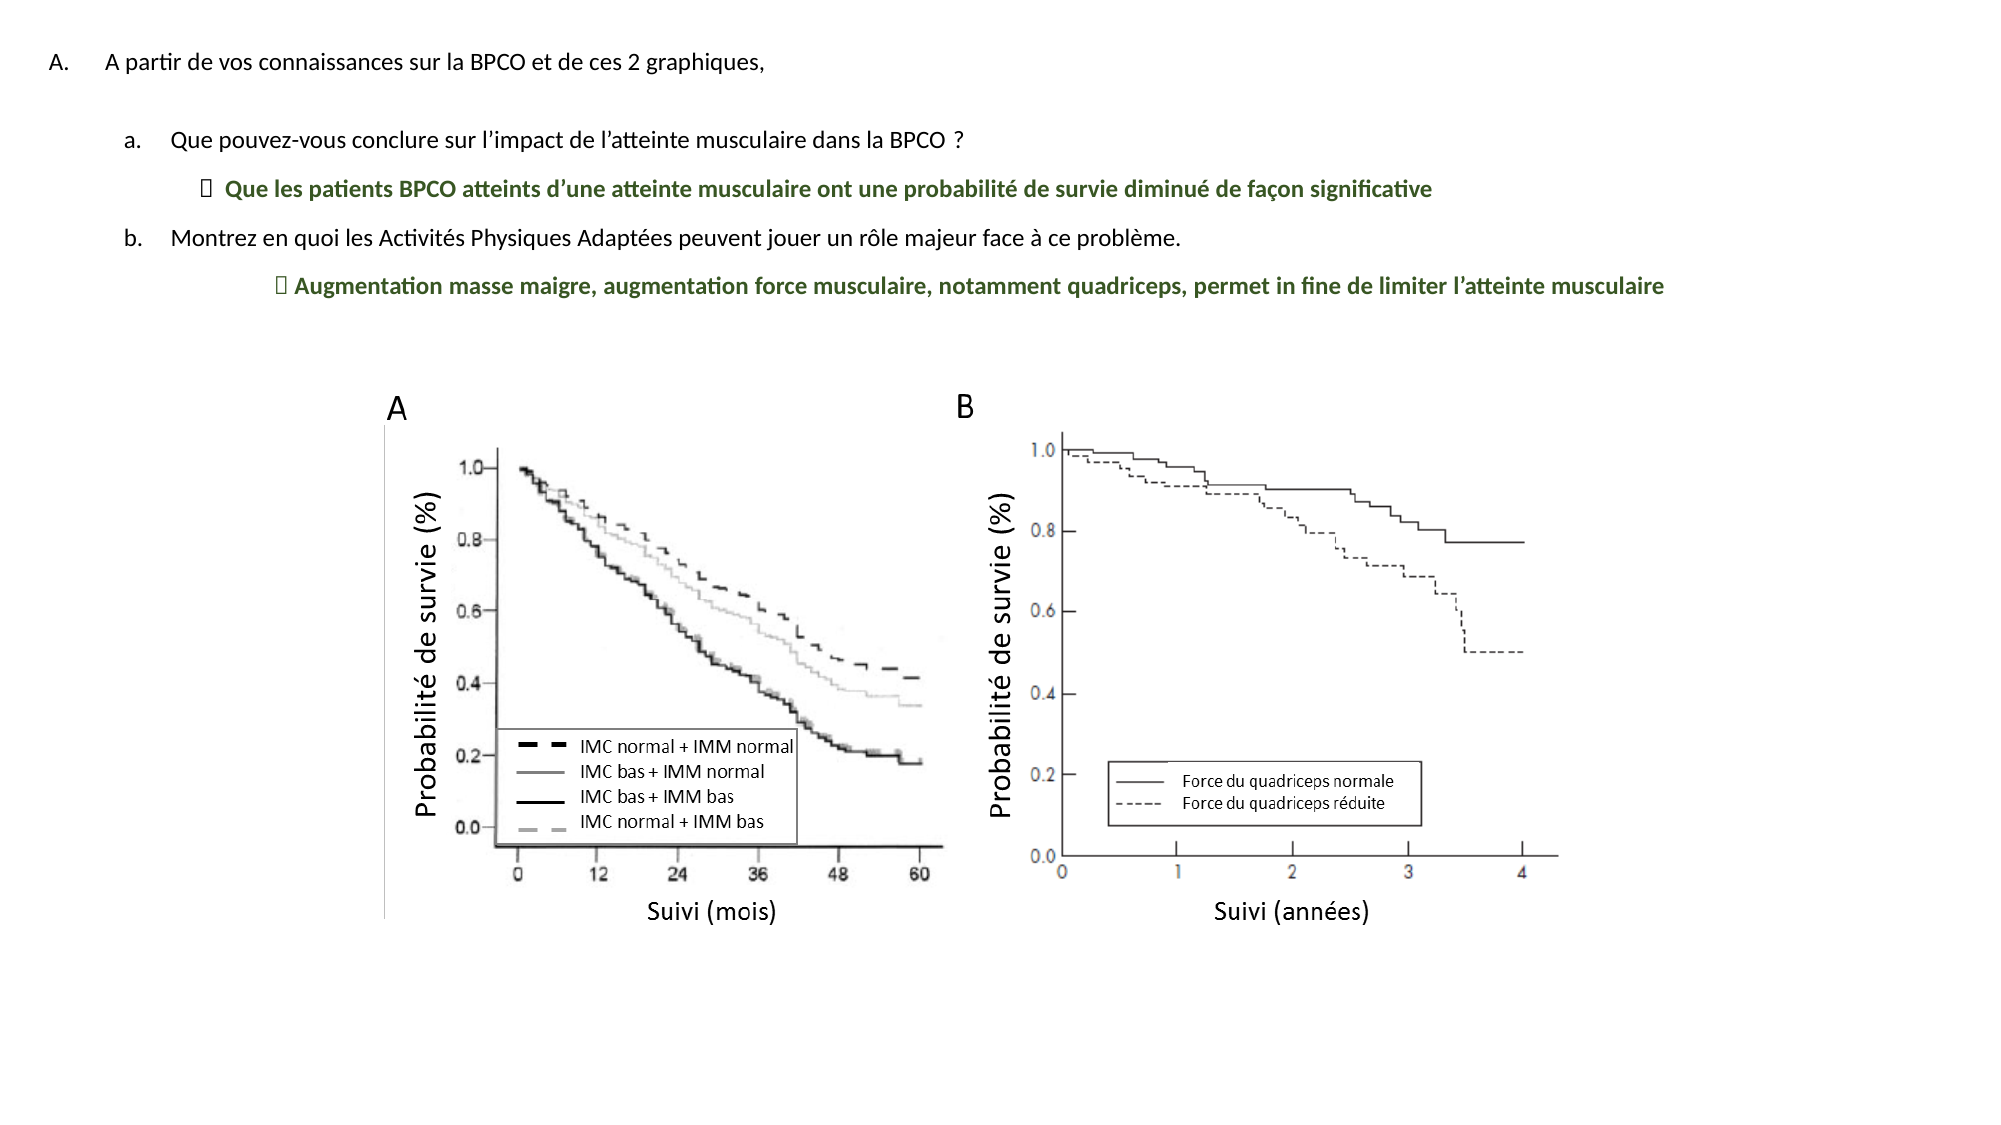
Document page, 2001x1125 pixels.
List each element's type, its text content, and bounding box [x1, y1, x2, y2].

picture [364, 370, 1578, 945]
text_box A partir de vos connaissances sur la BPCO et de ces 2 graphiques, Que pouvez-vous conclure sur l’impact de l’atteinte musculaire dans la BPCO ?  Que les patients BPCO atteints d’une atteinte musculaire ont une probabilité de survie diminué de façon significative Montrez en quoi les Activités Physiques Adaptées peuvent jouer un rôle majeur face à ce problème.  Augmentation masse maigre, augmentation force musculaire, notamment quadriceps, permet in fine de limiter l’atteinte musculaire [33, 35, 1777, 308]
